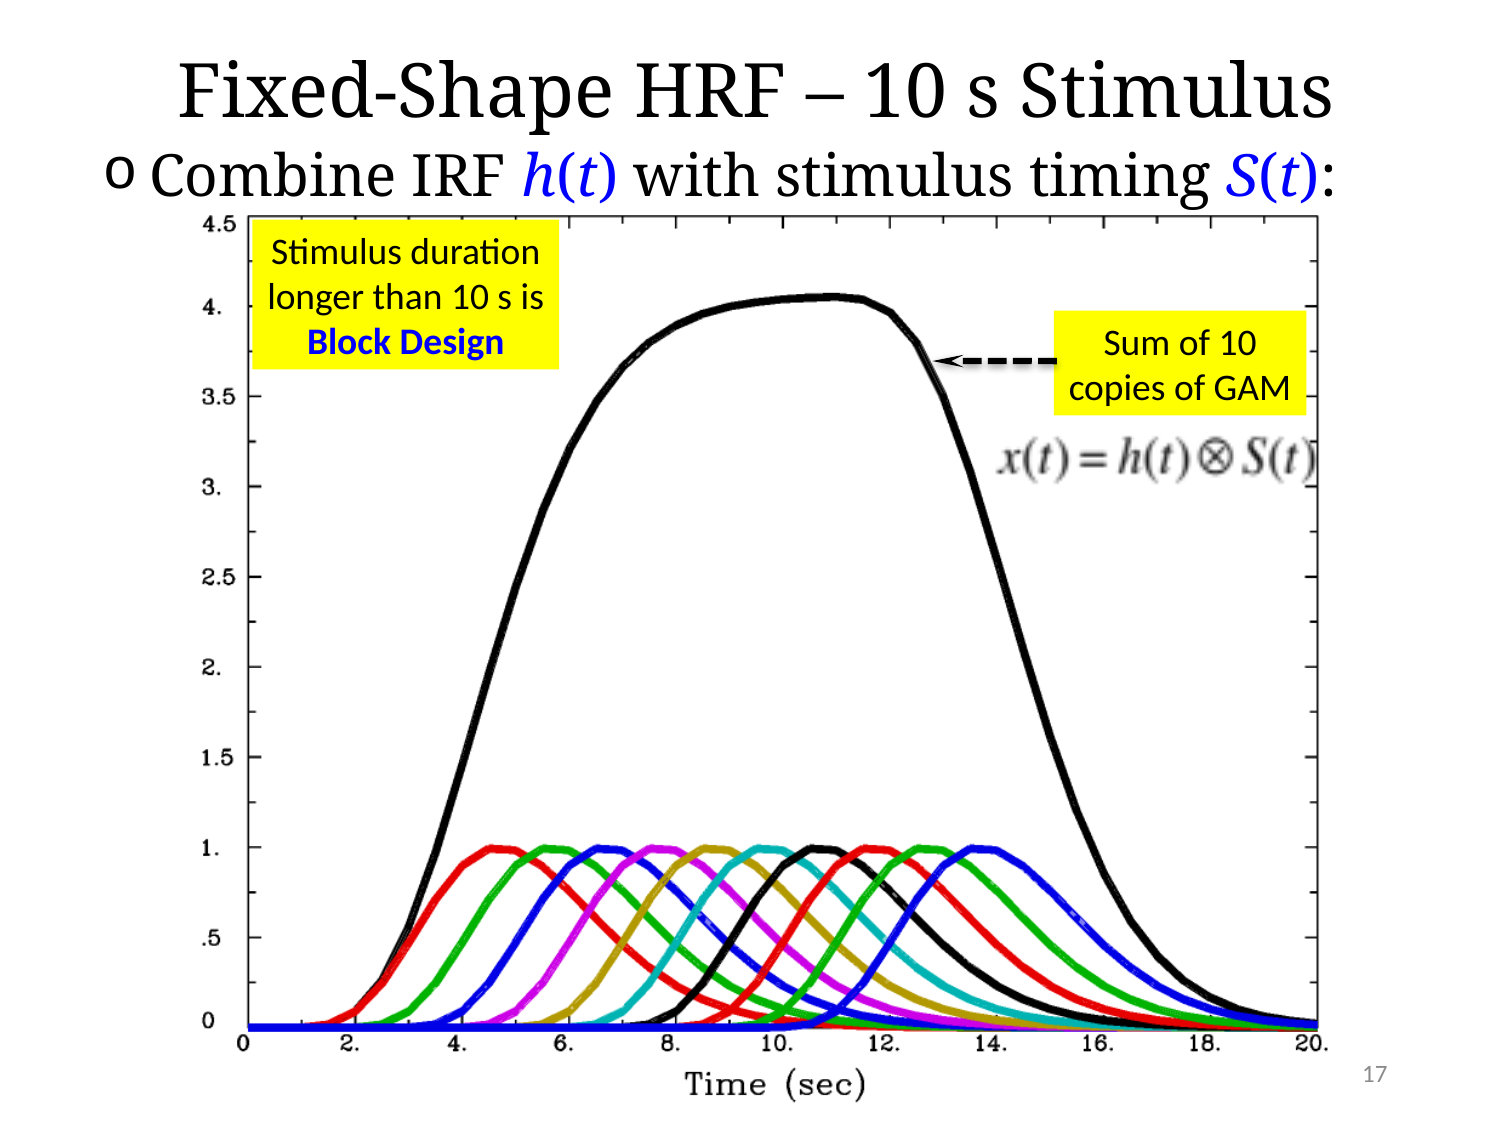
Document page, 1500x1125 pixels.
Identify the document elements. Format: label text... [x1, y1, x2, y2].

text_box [991, 428, 1321, 492]
list Combine IRF h(t) with stimulus timing S(t): [12, 130, 1480, 1086]
title Fixed-Shape HRF – 10 s Stimulus [12, 24, 1500, 150]
picture [104, 168, 1347, 1123]
slide_number 17 [1352, 1042, 1403, 1103]
